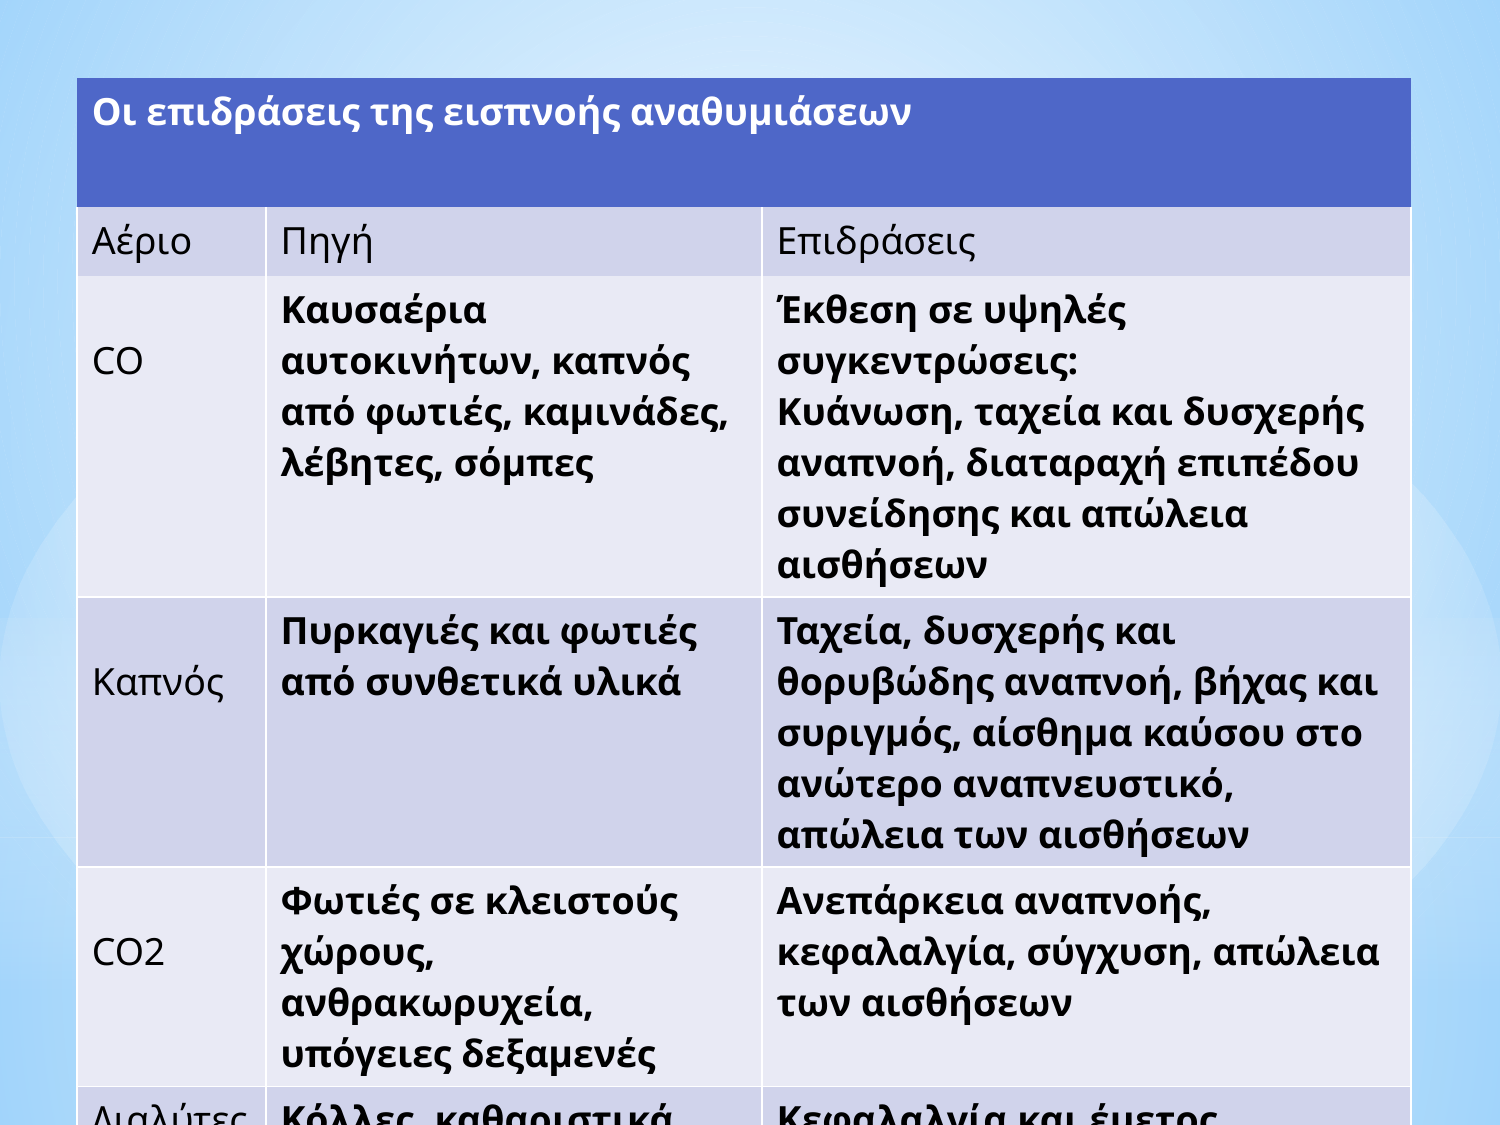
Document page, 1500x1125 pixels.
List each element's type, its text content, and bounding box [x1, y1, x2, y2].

table_cell Κεφαλαλγία και έμετος, διαταραχή συνείδησης, η κατάχρηση διαλυτών δυνητικά επιφέρει καρδιακή ανακοπή. [763, 1087, 1410, 1125]
table_cell Καπνός [78, 598, 265, 866]
table_cell Πηγή [267, 207, 761, 276]
table_cell Ανεπάρκεια αναπνοής, κεφαλαλγία, σύγχυση, απώλεια των αισθήσεων [763, 868, 1410, 1086]
table_cell Διαλύτες Καύσιμα [78, 1087, 265, 1125]
table_cell Αέριο [78, 207, 265, 276]
table_cell CO2 [78, 868, 265, 1086]
table_header Οι επιδράσεις της εισπνοής αναθυμιάσεων [77, 78, 1411, 207]
table_cell Πυρκαγιές και φωτιές από συνθετικά υλικά [267, 598, 761, 866]
table_cell Επιδράσεις [763, 207, 1410, 276]
table_cell Έκθεση σε υψηλές συγκεντρώσεις: Κυάνωση, ταχεία και δυσχερής αναπνοή, διαταραχή επιπέδου συνείδησης και απώλεια αισθήσεων [763, 276, 1410, 596]
table_cell Φωτιές σε κλειστούς χώρους, ανθρακωρυχεία, υπόγειες δεξαμενές [267, 868, 761, 1086]
table_cell Κόλλες, καθαριστικά, εστίες προπανίου και αερίου, υγρά αναπτήρων κ.α [267, 1087, 761, 1125]
table_cell Καυσαέρια αυτοκινήτων, καπνός από φωτιές, καμινάδες, λέβητες, σόμπες [267, 276, 761, 596]
table_cell Ταχεία, δυσχερής και θορυβώδης αναπνοή, βήχας και συριγμός, αίσθημα καύσου στο ανώτερο αναπνευστικό, απώλεια των αισθήσεων [763, 598, 1410, 866]
table_cell CO [78, 276, 265, 596]
